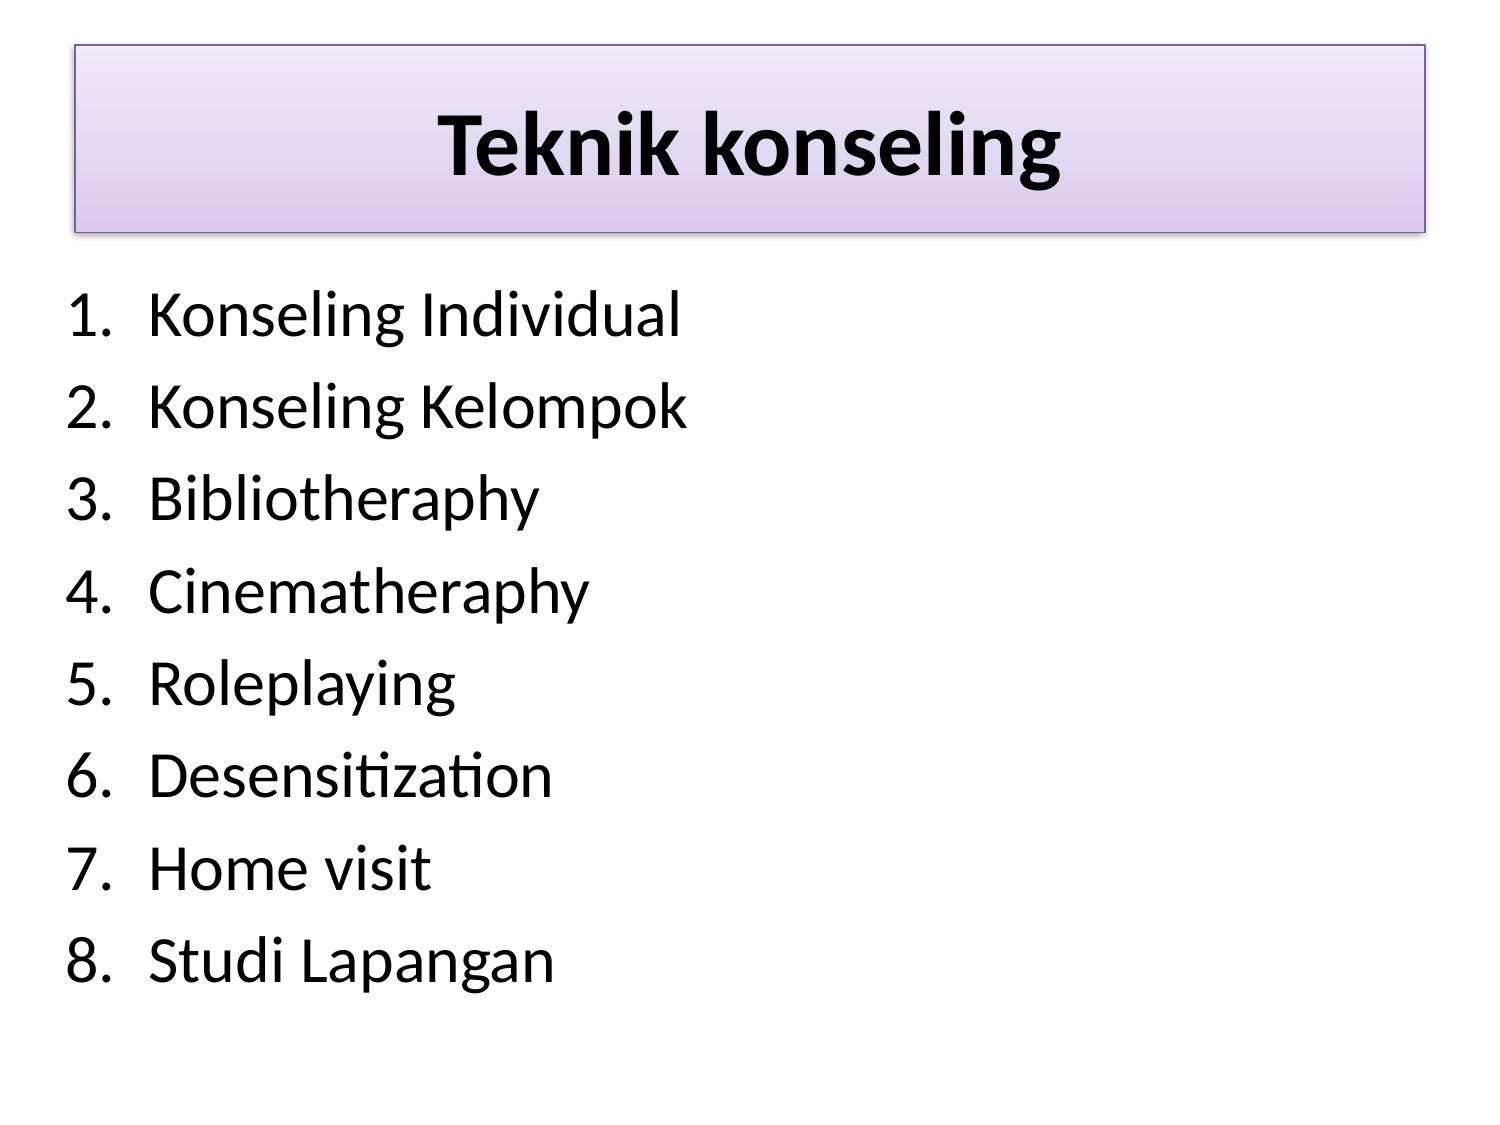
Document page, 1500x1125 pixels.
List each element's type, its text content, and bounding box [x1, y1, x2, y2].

title Teknik konseling [74, 44, 1426, 233]
list Konseling Individual Konseling Kelompok Bibliotheraphy Cinematheraphy Roleplaying Desensitization Home visit Studi Lapangan [50, 262, 1463, 1005]
